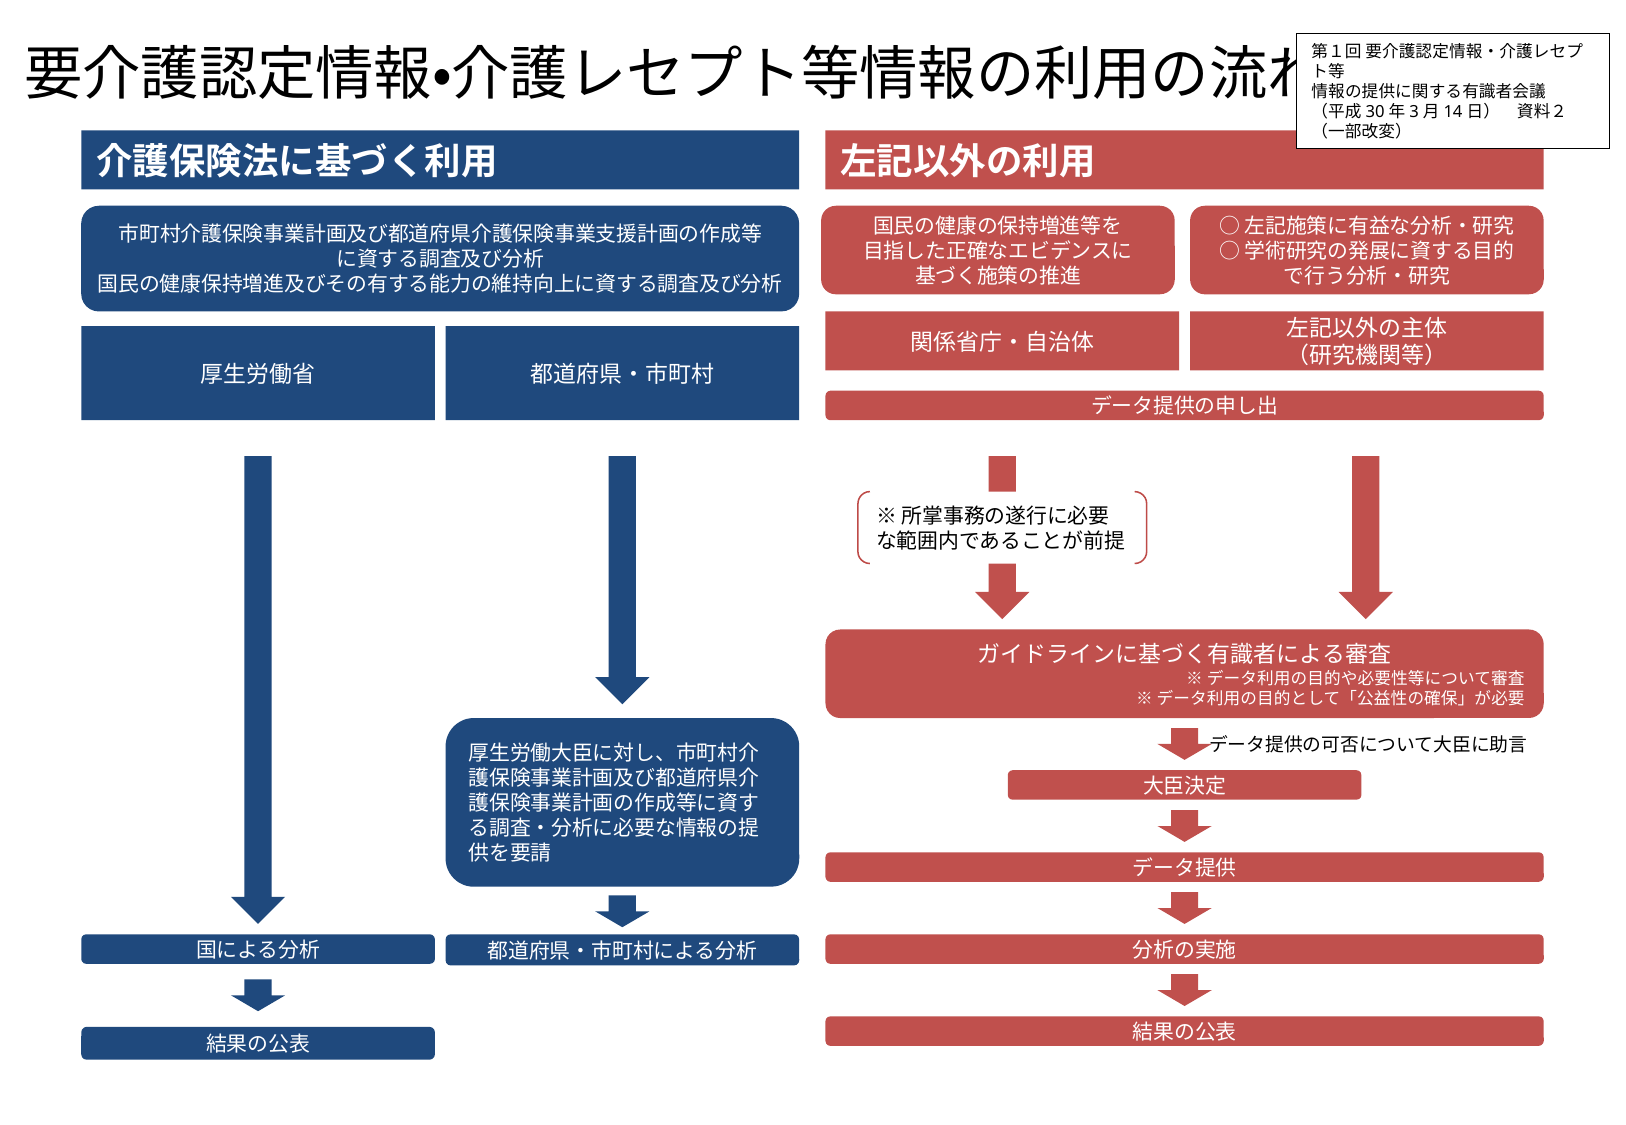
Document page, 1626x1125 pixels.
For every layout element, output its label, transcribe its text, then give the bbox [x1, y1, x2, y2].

text_box 市町村介護保険事業計画及び都道府県介護保険事業支援計画の作成等 に資する調査及び分析 国民の健康保持増進及びその有する能力の維持向上に資する調査及び分析 [79, 203, 802, 314]
text_box [1336, 454, 1395, 622]
text_box データ提供の申し出 [823, 388, 1546, 423]
text_box ○左記施策に有益な分析・研究 ○学術研究の発展に資する目的で行う分析・研究 [1187, 203, 1546, 297]
text_box 国による分析 [79, 932, 438, 966]
text_box 都道府県・市町村 [443, 324, 801, 422]
text_box 結果の公表 [79, 1024, 438, 1062]
text_box [1155, 972, 1214, 1008]
text_box 厚生労働大臣に対し、市町村介護保険事業計画及び都道府県介護保険事業計画の作成等に資する調査・分析に必要な情報の提供を要請 [443, 715, 802, 889]
text_box 大臣決定 [1005, 768, 1364, 802]
list 介護保険法に基づく利用 [81, 130, 800, 190]
list 左記以外の利用 [825, 130, 1544, 190]
text_box [593, 893, 652, 930]
title 要介護認定情報・介護レセプト等情報の利用の流れ [9, 30, 1604, 112]
text_box 国民の健康の保持増進等を 目指した正確なエビデンスに 基づく施策の推進 [819, 203, 1177, 297]
text_box 左記以外の主体 （研究機関等） [1188, 309, 1546, 373]
text_box [593, 454, 652, 707]
text_box 都道府県・市町村による分析 [443, 932, 802, 968]
text_box [1155, 890, 1214, 926]
text_box 分析の実施 [823, 932, 1546, 966]
text_box 厚生労働省 [79, 324, 437, 422]
text_box [1155, 808, 1214, 844]
text_box データ提供の可否について大臣に助言 [1194, 719, 1544, 769]
text_box ※所掌事務の遂行に必要な範囲内であることが前提 [857, 490, 1148, 565]
text_box 関係省庁・自治体 [823, 309, 1181, 373]
text_box 第１回 要介護認定情報・介護レセプト等 情報の提供に関する有識者会議 （平成30年3月14日） 資料２（一部改変） [1296, 33, 1610, 149]
text_box [986, 454, 1018, 491]
text_box [973, 564, 1032, 622]
text_box データ提供 [823, 850, 1546, 884]
text_box 結果の公表 [823, 1014, 1546, 1048]
text_box [229, 453, 288, 927]
text_box [1155, 725, 1194, 762]
text_box ガイドラインに基づく有識者による審査 ※データ利用の目的や必要性等について審査 ※データ利用の目的として「公益性の確保」が必要 [823, 627, 1546, 721]
text_box [228, 977, 288, 1014]
